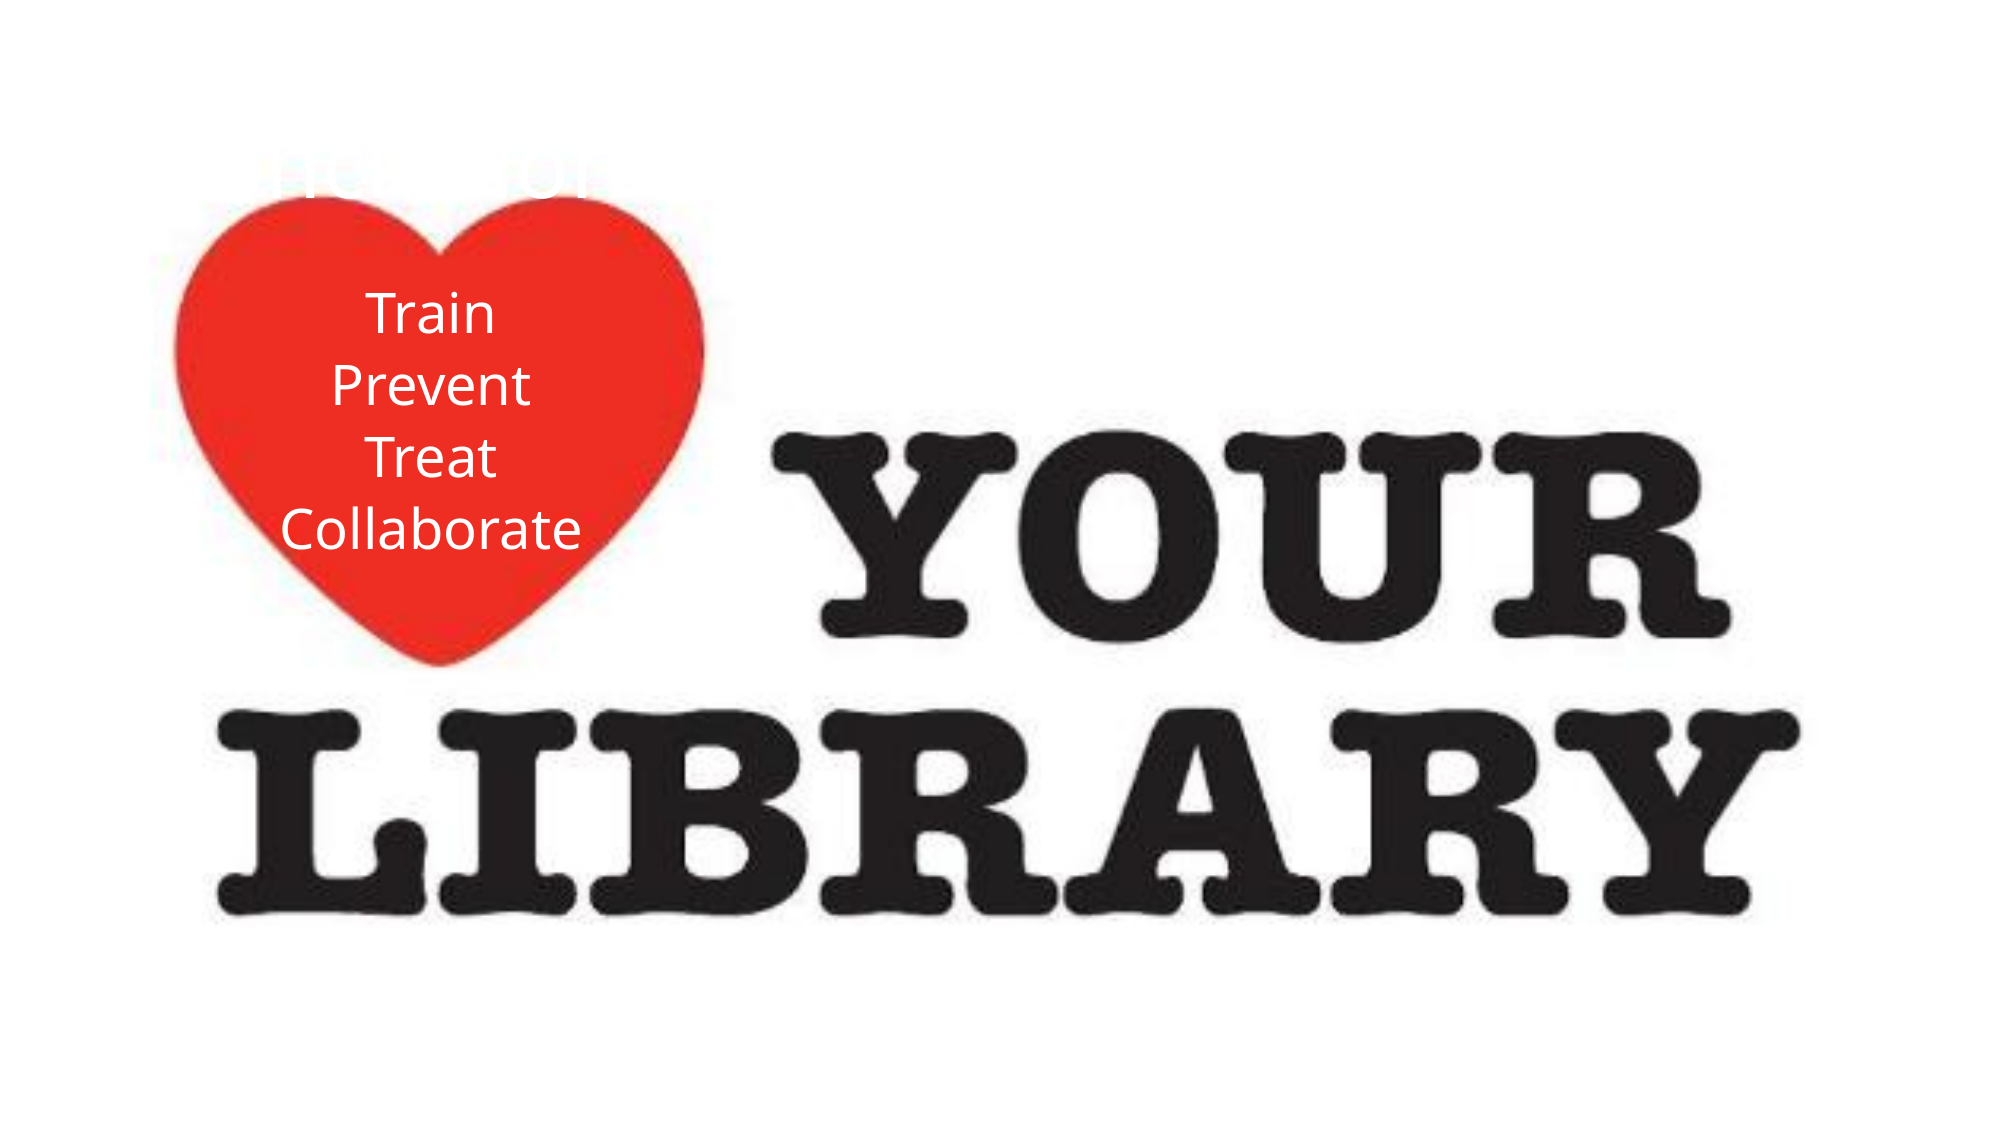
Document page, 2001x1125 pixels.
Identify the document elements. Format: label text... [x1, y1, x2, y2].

picture [0, 0, 2001, 1125]
list Train Prevent Treat Collaborate [209, 277, 653, 574]
title Conclusion [137, 59, 1863, 278]
